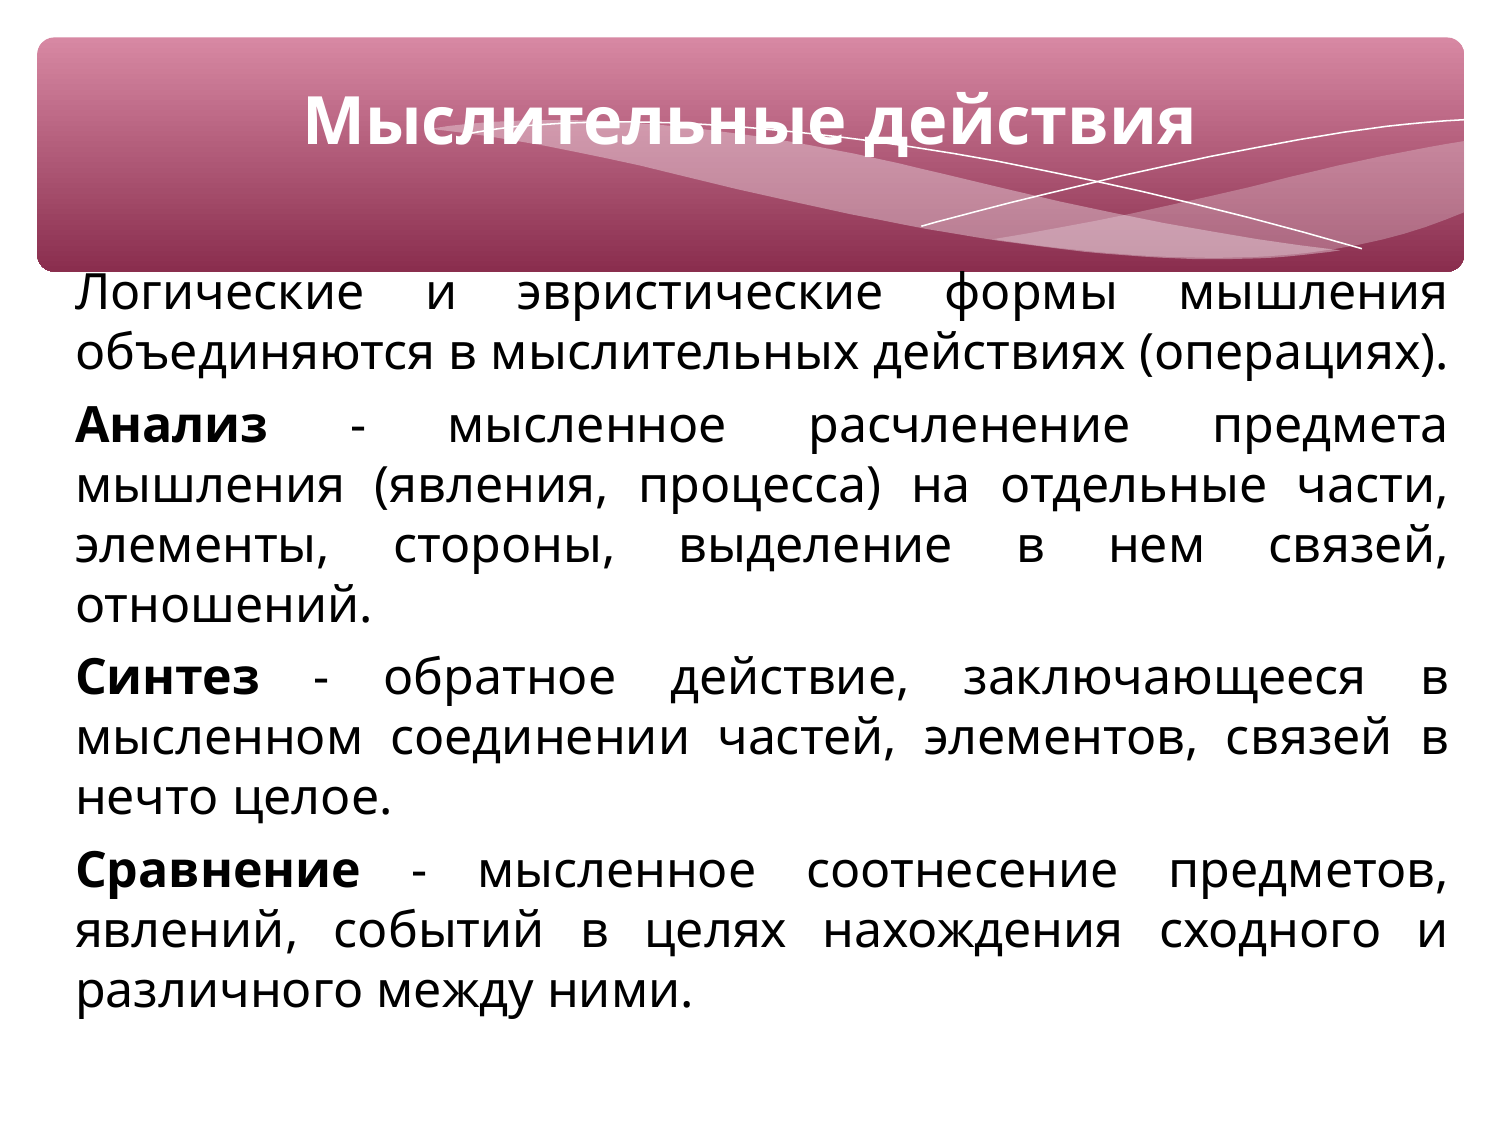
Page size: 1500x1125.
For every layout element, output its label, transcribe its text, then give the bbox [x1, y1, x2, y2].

subtitle Логические и эвристические формы мышления объединяются в мыслительных действиях (операциях). Анализ - мысленное расчленение предмета мышления (явления, процесса) на отдельные части, элементы, стороны, выделение в нем связей, отношений. Синтез - обратное действие, заключающееся в мысленном соединении частей, элементов, связей в нечто целое. Сравнение - мысленное соотнесение предметов, явлений, событий в целях нахождения сходного и различного между ними. [75, 290, 1450, 1059]
title Мыслительные действия [75, 40, 1425, 276]
